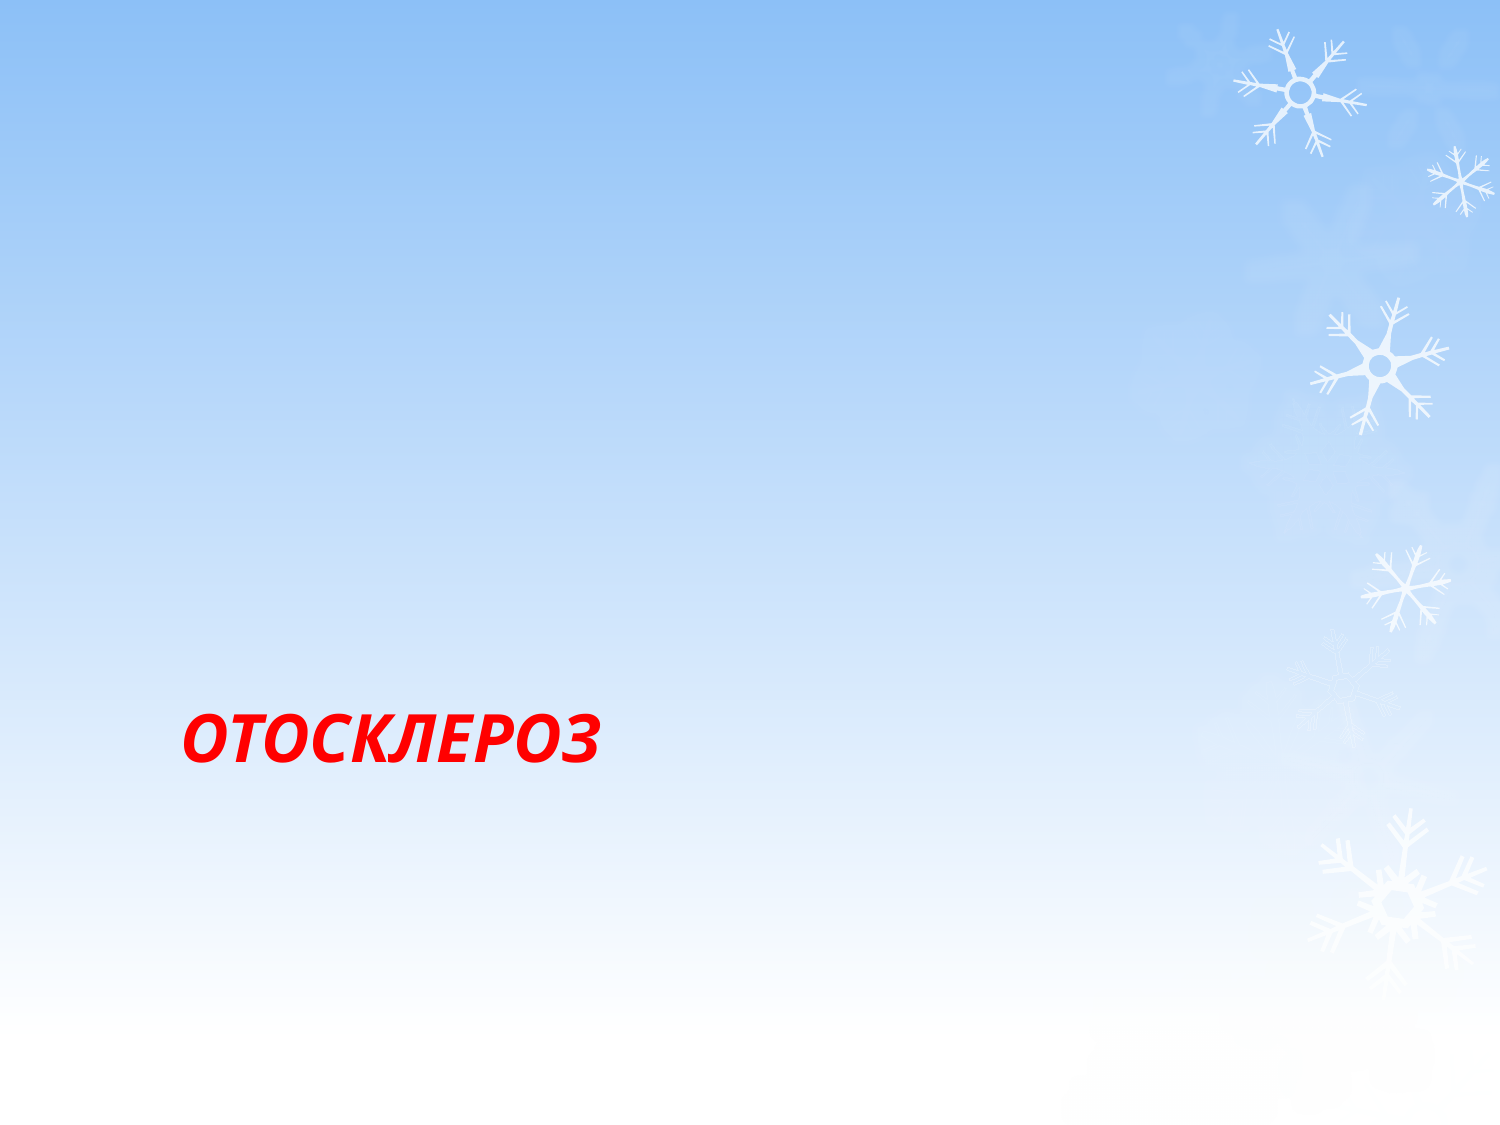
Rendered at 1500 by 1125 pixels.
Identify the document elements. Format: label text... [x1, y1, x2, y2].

title ОТОСКЛЕРОЗ [165, 542, 1334, 784]
